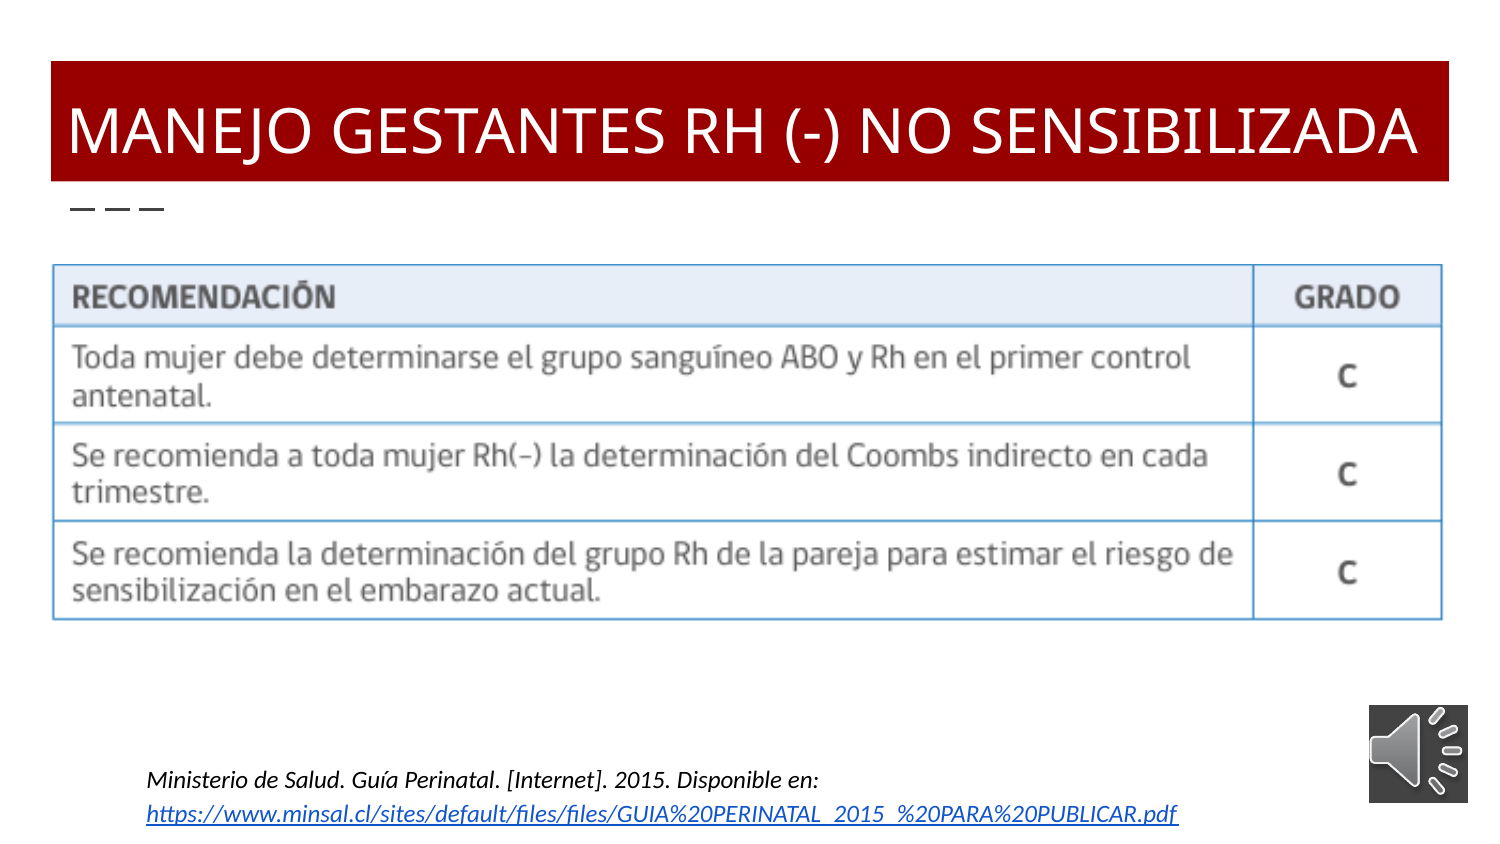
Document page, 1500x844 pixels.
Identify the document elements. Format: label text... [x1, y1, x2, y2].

picture [1368, 703, 1469, 805]
title MANEJO GESTANTES RH (-) NO SENSIBILIZADA [51, 61, 1449, 182]
text_box Ministerio de Salud. Guía Perinatal. [Internet]. 2015. Disponible en: https://www.minsal.cl/sites/default/files/files/GUIA%20PERINATAL_2015_%20PARA%20PUBLICAR.pdf [131, 743, 1369, 844]
picture [50, 263, 1450, 628]
